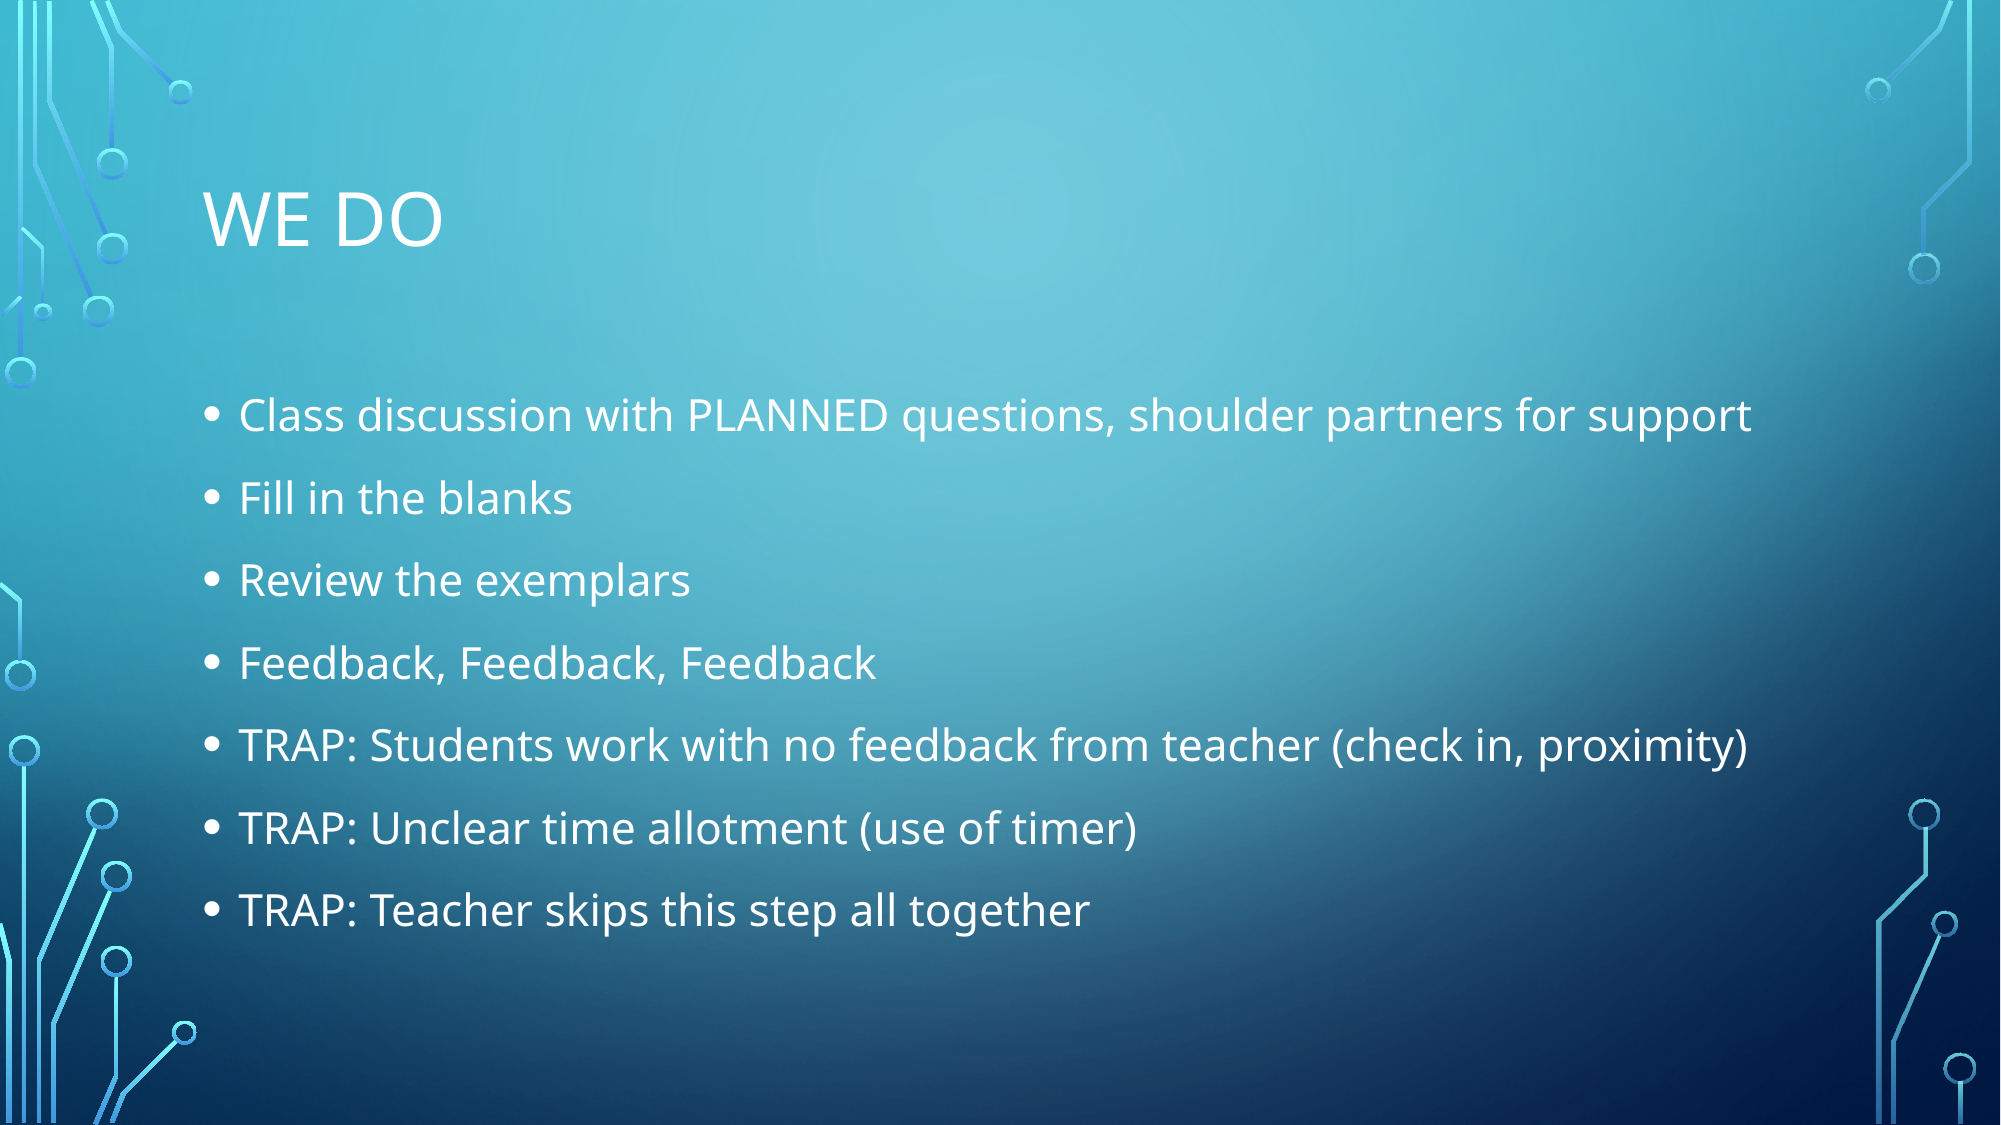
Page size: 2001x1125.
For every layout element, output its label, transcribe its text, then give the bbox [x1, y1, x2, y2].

list Class discussion with PLANNED questions, shoulder partners for support Fill in the blanks Review the exemplars Feedback, Feedback, Feedback TRAP: Students work with no feedback from teacher (check in, proximity) TRAP: Unclear time allotment (use of timer) TRAP: Teacher skips this step all together [187, 369, 1813, 950]
title We do [187, 101, 1813, 344]
